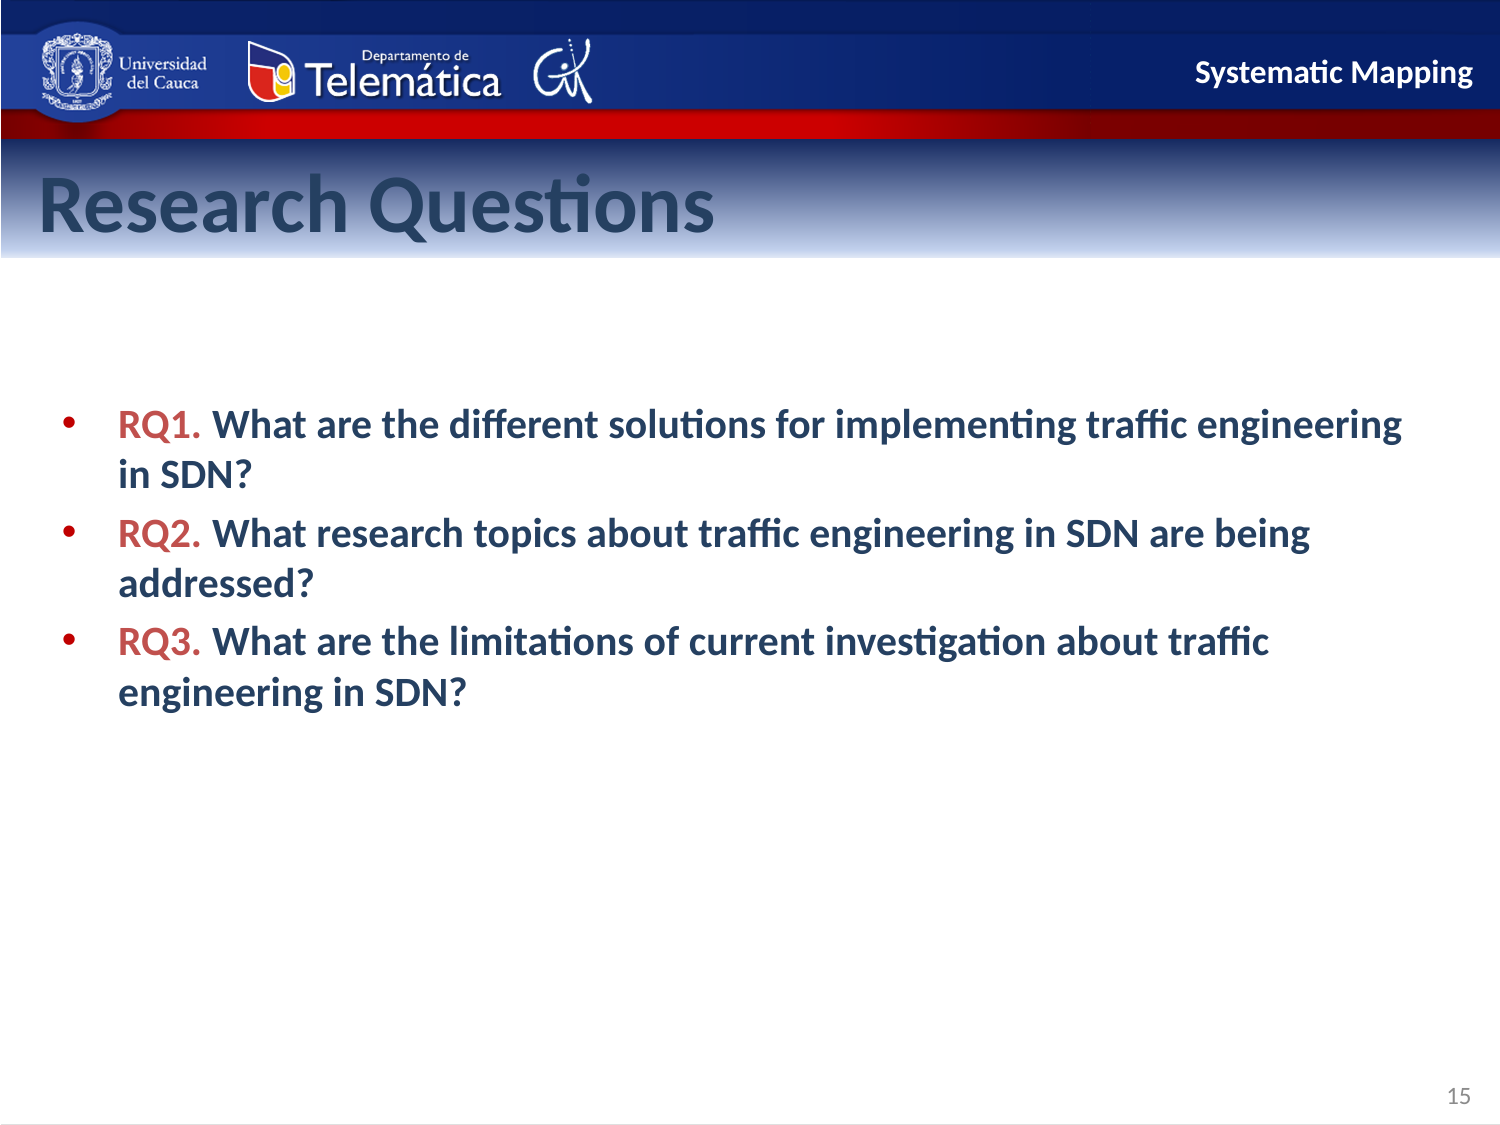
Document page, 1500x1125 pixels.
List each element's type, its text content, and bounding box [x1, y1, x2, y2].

slide_number 15 [1136, 1065, 1487, 1125]
text_box Research Questions [23, 141, 1477, 257]
picture [0, 0, 1500, 1125]
list RQ1. What are the different solutions for implementing traffic engineering in SDN? RQ2. What research topics about traffic engineering in SDN are being addressed? RQ3. What are the limitations of current investigation about traffic engineering in SDN? [46, 389, 1454, 736]
text_box Systematic Mapping [853, 33, 1490, 108]
